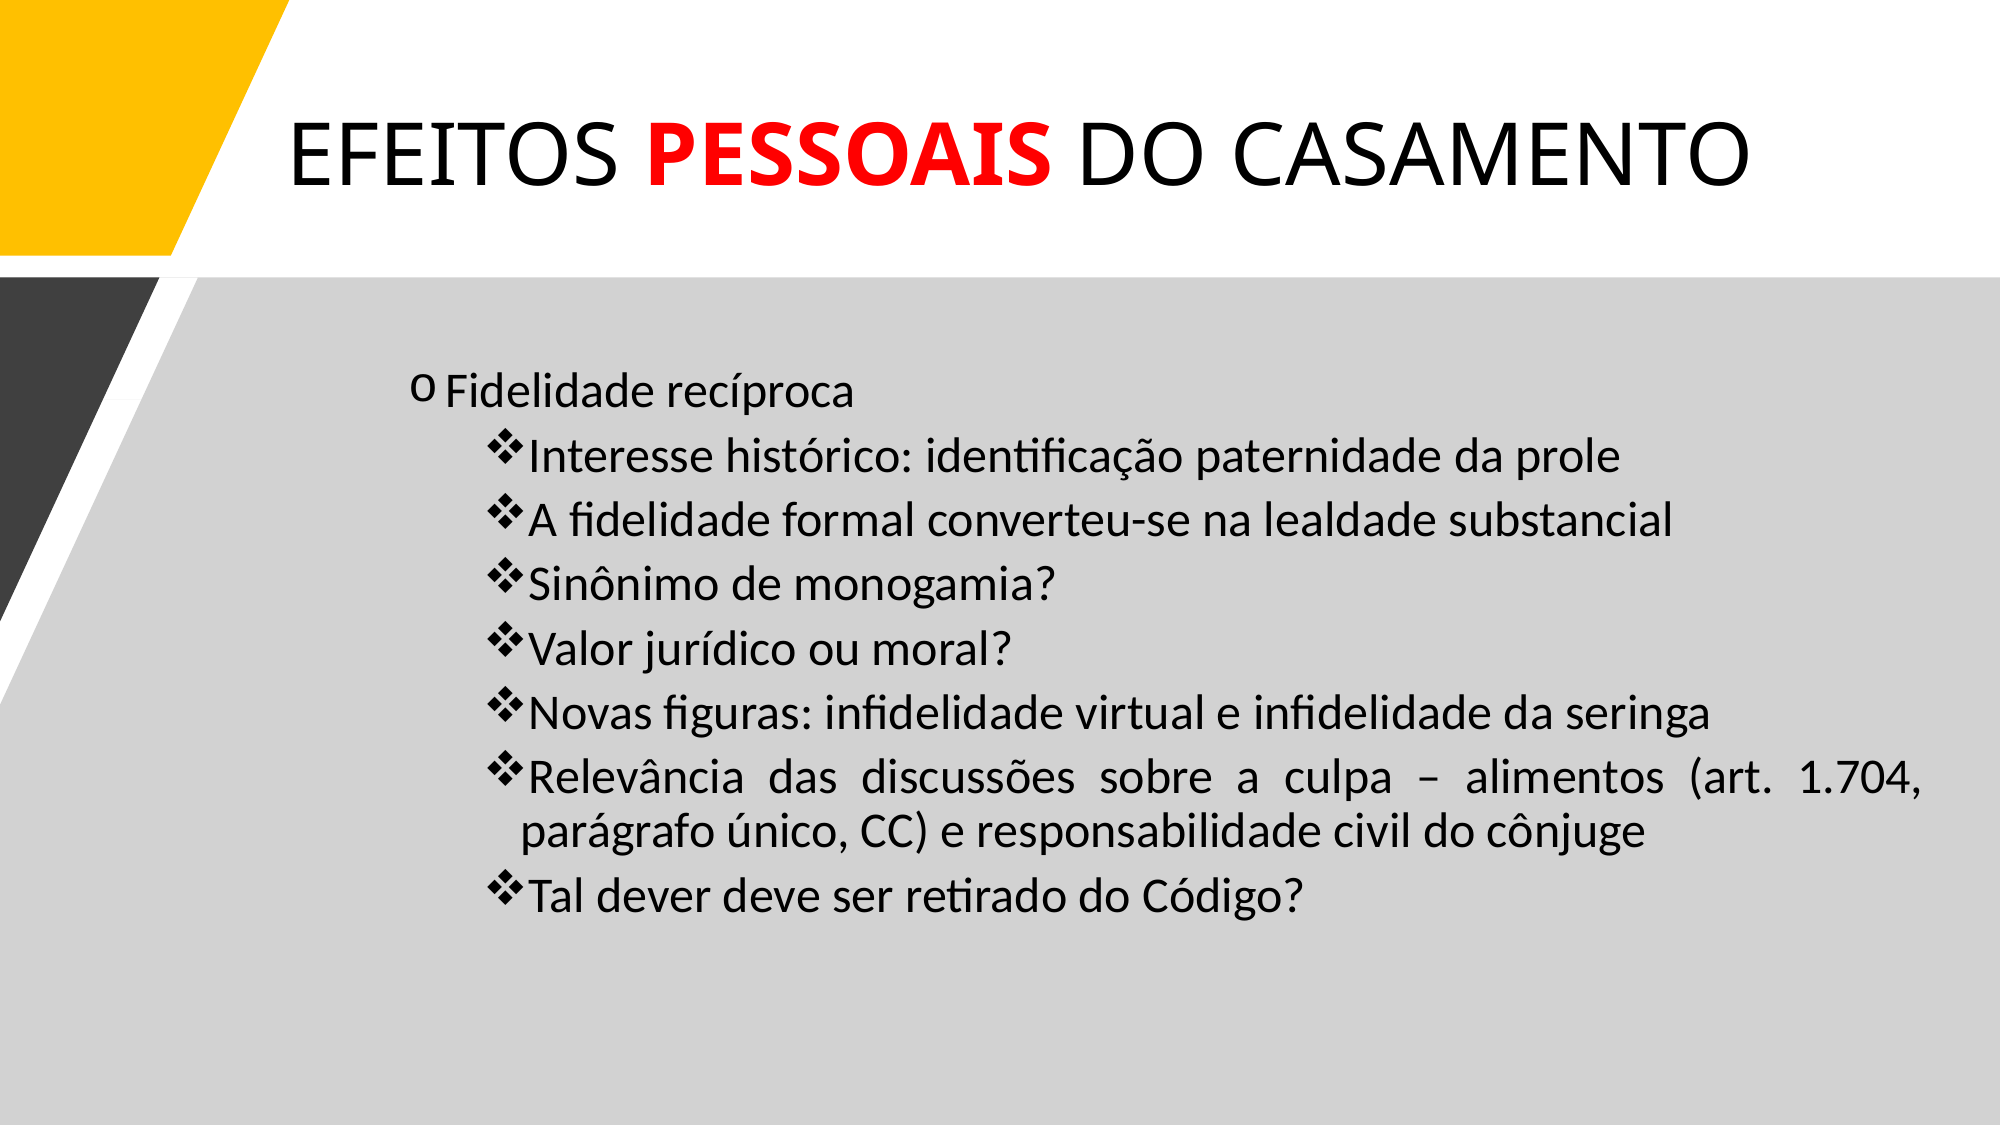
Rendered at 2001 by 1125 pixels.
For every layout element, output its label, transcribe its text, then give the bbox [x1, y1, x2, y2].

title EFEITOS PESSOAIS DO CASAMENTO [271, 60, 1808, 255]
text_box [0, 0, 291, 257]
text_box [0, 276, 2000, 1125]
text_box [0, 276, 162, 622]
list Fidelidade recíproca Interesse histórico: identificação paternidade da prole A fidelidade formal converteu-se na lealdade substancial Sinônimo de monogamia? Valor jurídico ou moral? Novas figuras: infidelidade virtual e infidelidade da seringa Relevância das discussões sobre a culpa – alimentos (art. 1.704, parágrafo único, CC) e responsabilidade civil do cônjuge Tal dever deve ser retirado do Código? [243, 356, 1940, 1020]
